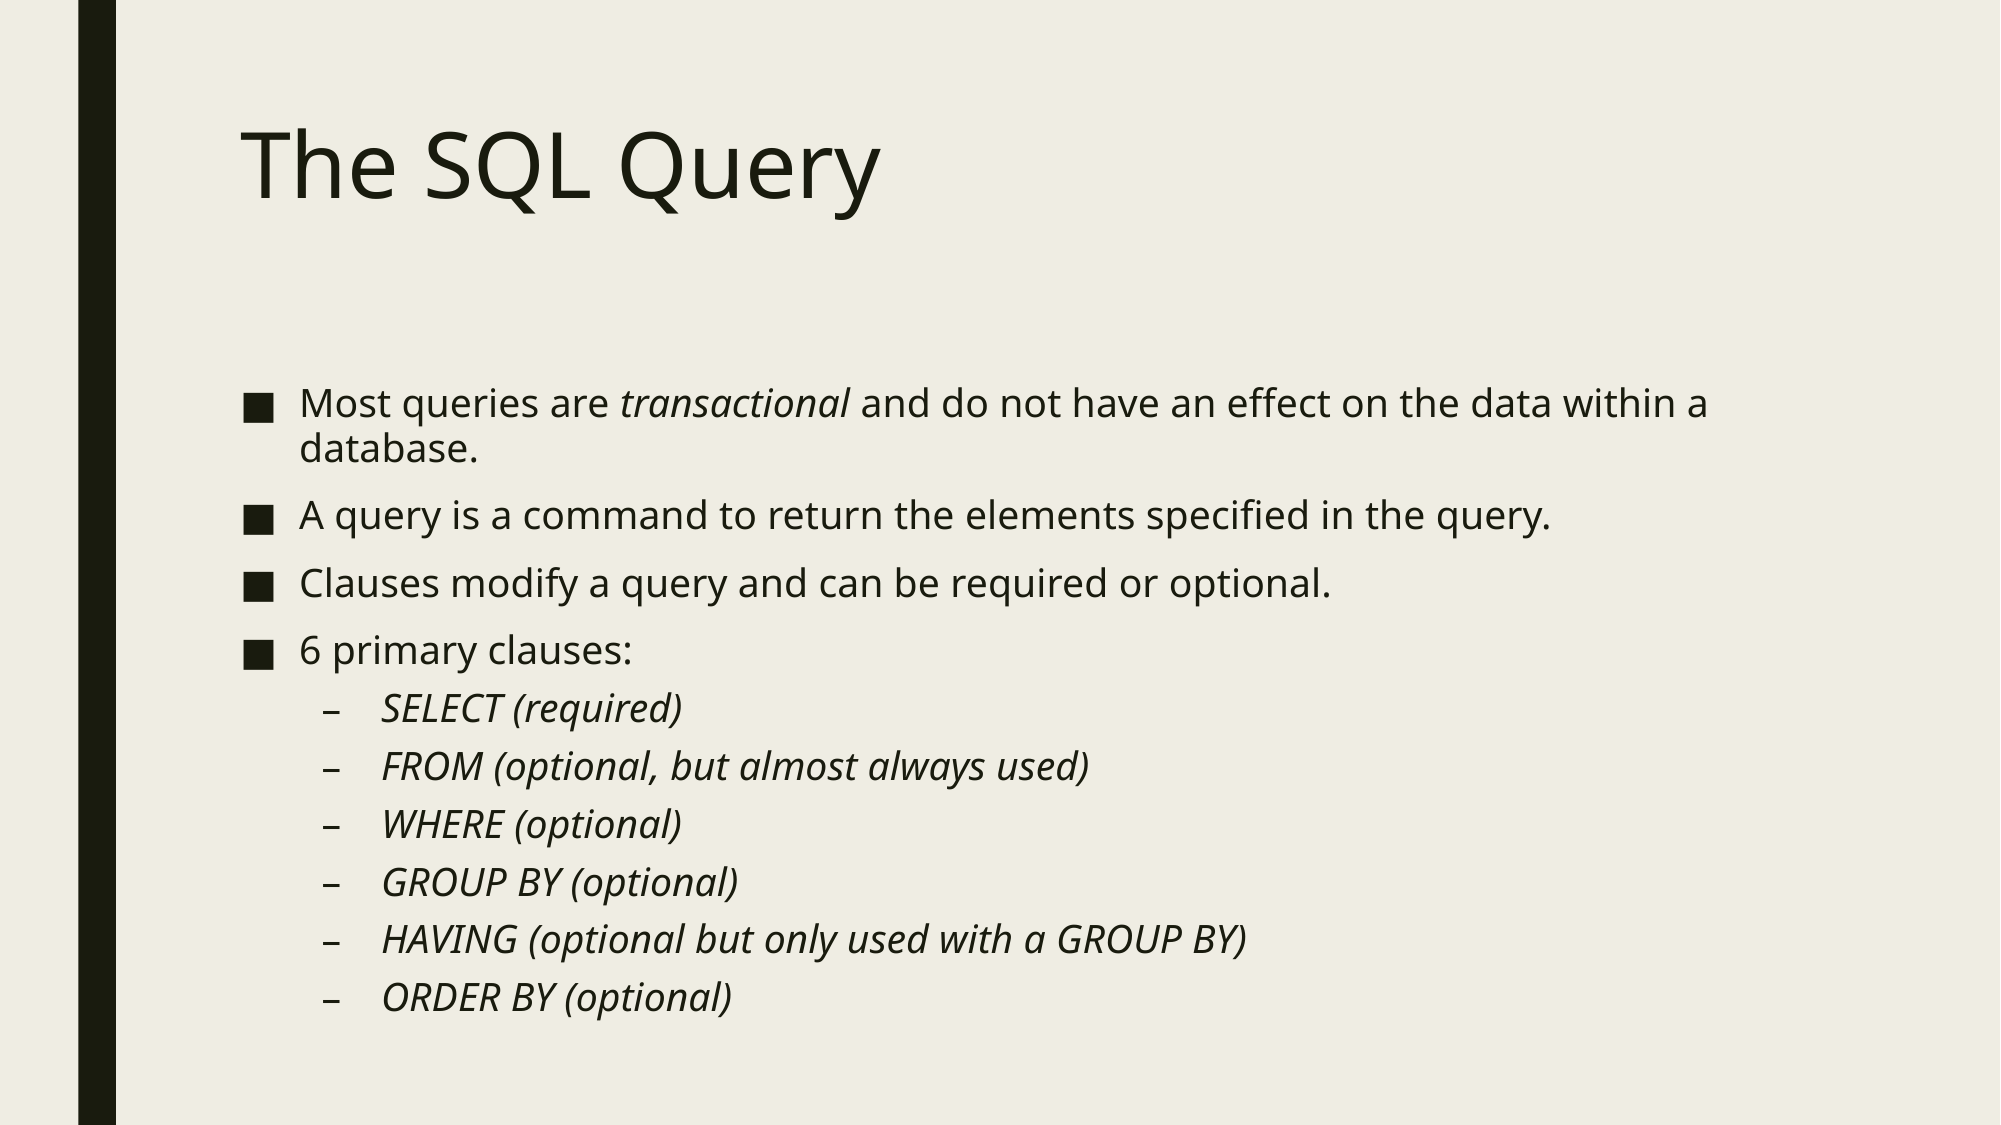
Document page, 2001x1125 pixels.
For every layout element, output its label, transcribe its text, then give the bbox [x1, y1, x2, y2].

title The SQL Query [225, 112, 1800, 357]
list Most queries are transactional and do not have an effect on the data within a database. A query is a command to return the elements specified in the query. Clauses modify a query and can be required or optional. 6 primary clauses: SELECT (required) FROM (optional, but almost always used) WHERE (optional) GROUP BY (optional) HAVING (optional but only used with a GROUP BY) ORDER BY (optional) [225, 375, 1800, 1033]
